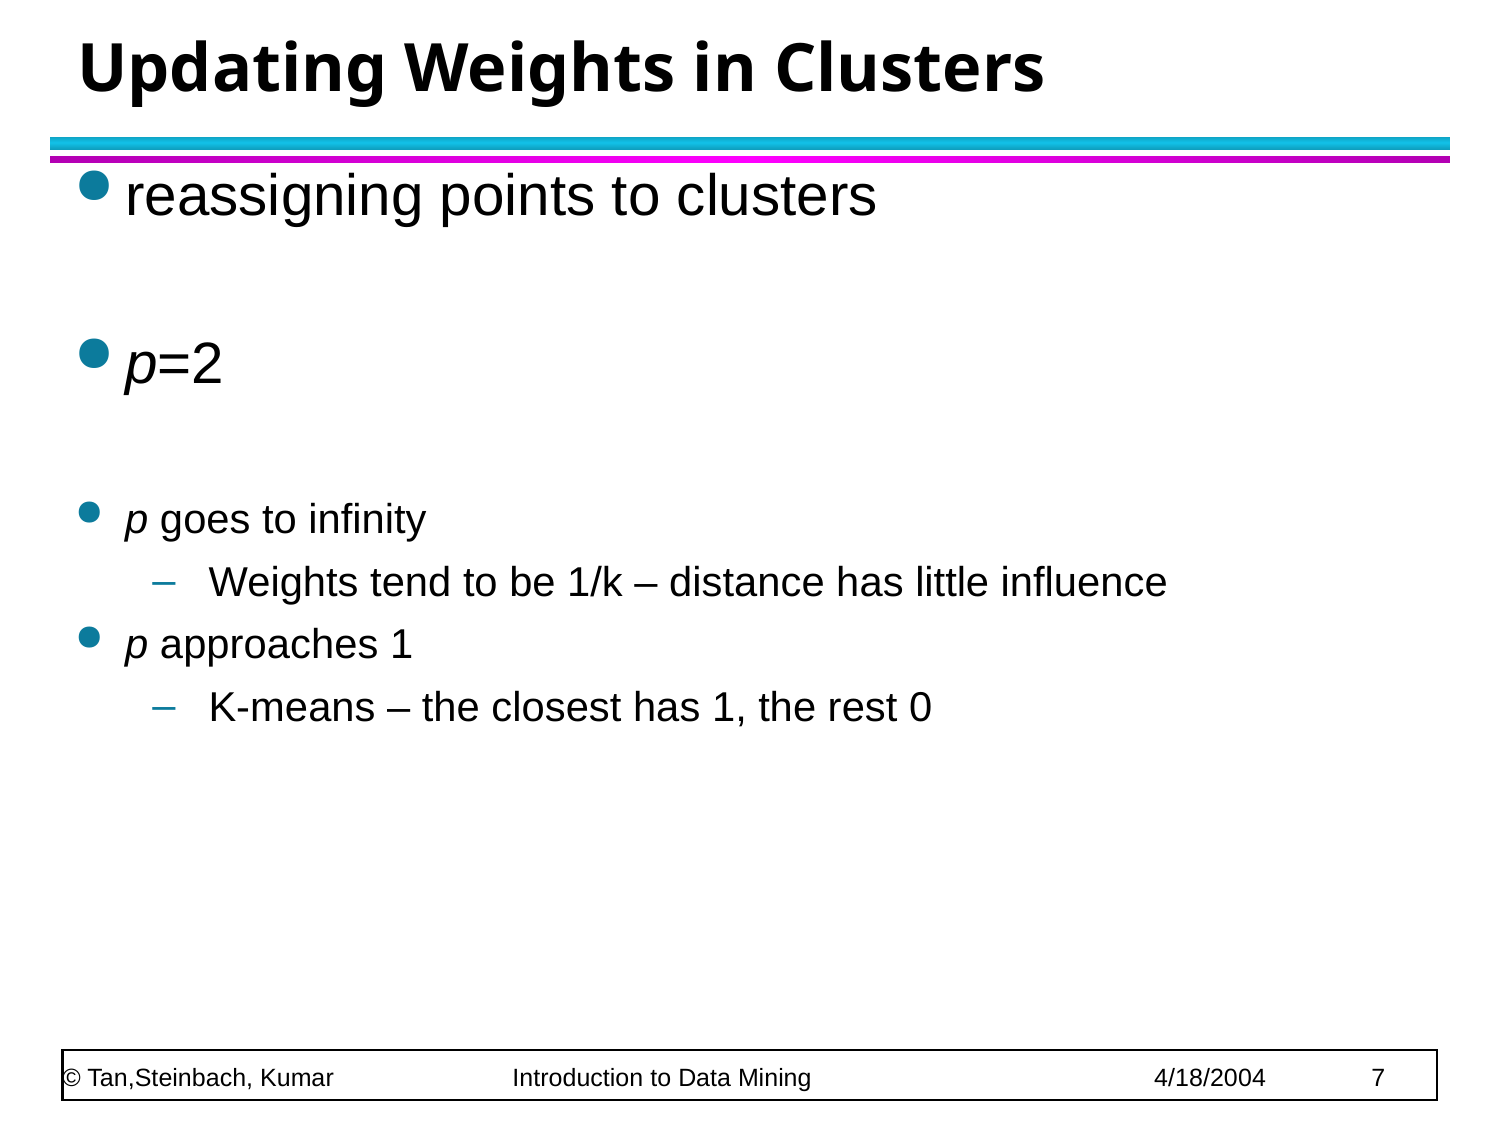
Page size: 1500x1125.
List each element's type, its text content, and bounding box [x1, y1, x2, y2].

title Updating Weights in Clusters [62, 24, 1421, 113]
